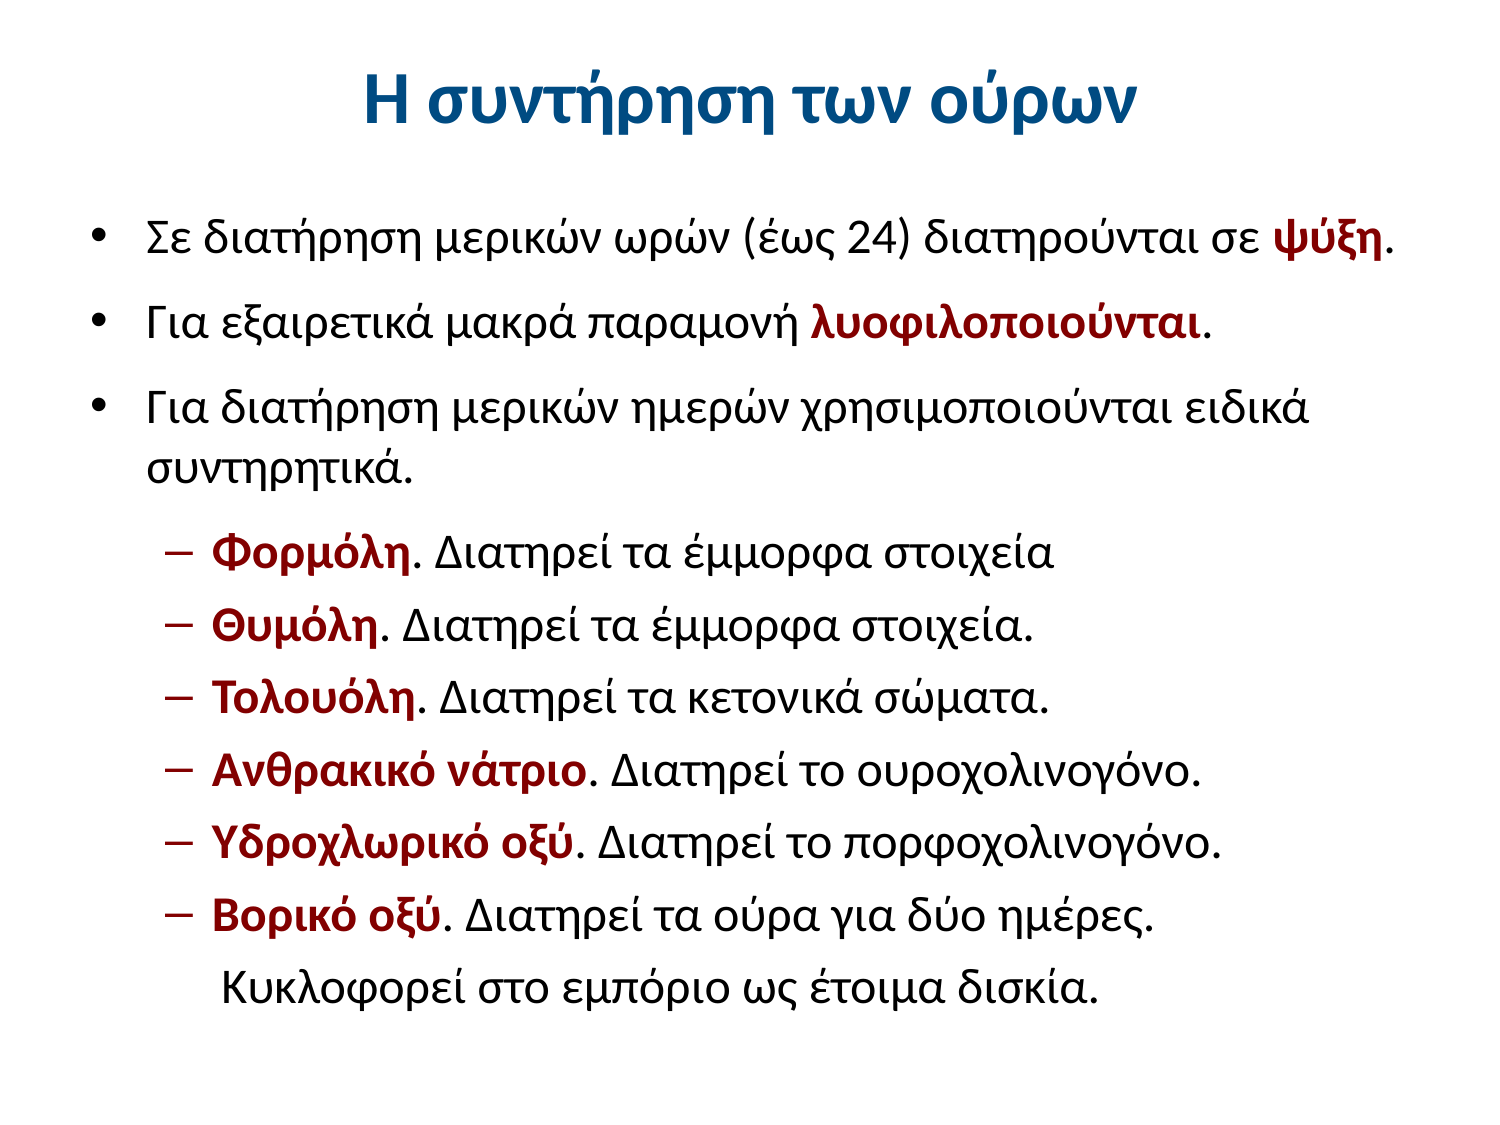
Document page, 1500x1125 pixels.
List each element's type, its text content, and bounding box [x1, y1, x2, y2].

title H συντήρηση των ούρων [76, 19, 1427, 169]
list Σε διατήρηση μερικών ωρών (έως 24) διατηρούνται σε ψύξη. Για εξαιρετικά μακρά παραμονή λυοφιλοποιούνται. Για διατήρηση μερικών ημερών χρησιμοποιούνται ειδικά συντηρητικά. Φορμόλη. Διατηρεί τα έμμορφα στοιχεία Θυμόλη. Διατηρεί τα έμμορφα στοιχεία. Τολουόλη. Διατηρεί τα κετονικά σώματα. Ανθρακικό νάτριο. Διατηρεί το ουροχολινογόνο. Υδροχλωρικό οξύ. Διατηρεί το πορφοχολινογόνο. Βορικό οξύ. Διατηρεί τα ούρα για δύο ημέρες. Κυκλοφορεί στο εμπόριο ως έτοιμα δισκία. [75, 196, 1425, 1125]
